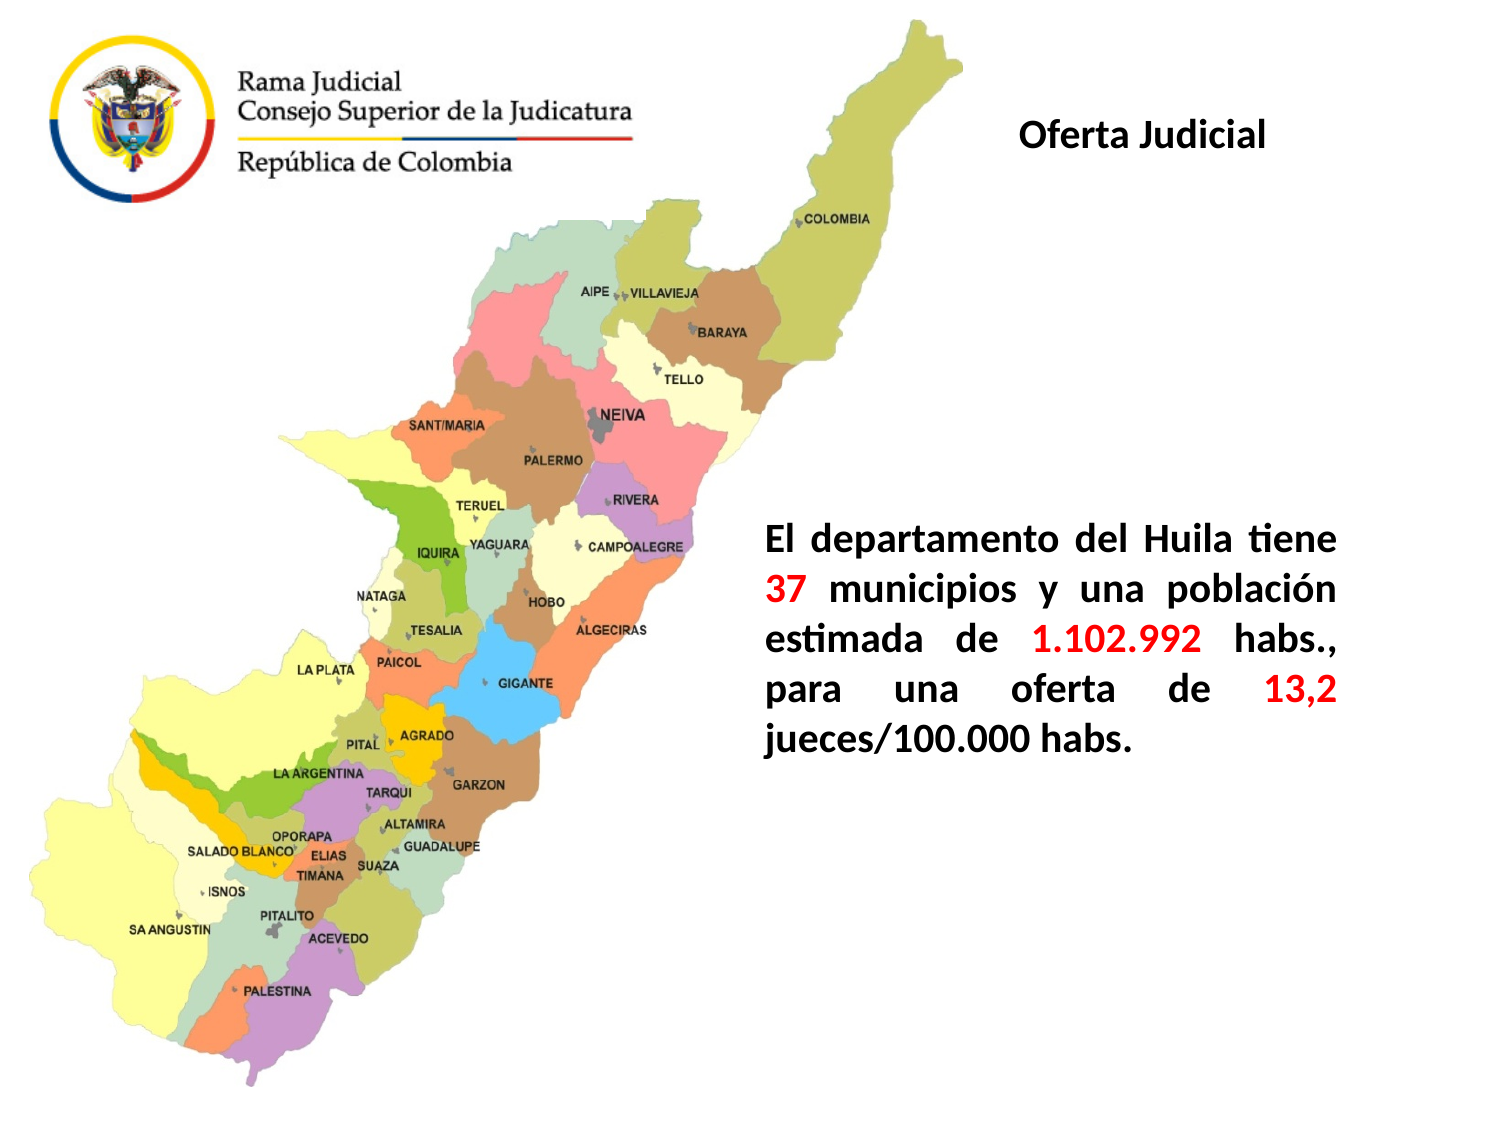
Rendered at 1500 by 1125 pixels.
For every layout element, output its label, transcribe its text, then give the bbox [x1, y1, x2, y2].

title Oferta Judicial [967, 72, 1365, 168]
text_box El departamento del Huila tiene 37 municipios y una población estimada de 1.102.992 habs., para una oferta de 13,2 jueces/100.000 habs. [967, 503, 1353, 799]
picture [29, 18, 963, 1087]
